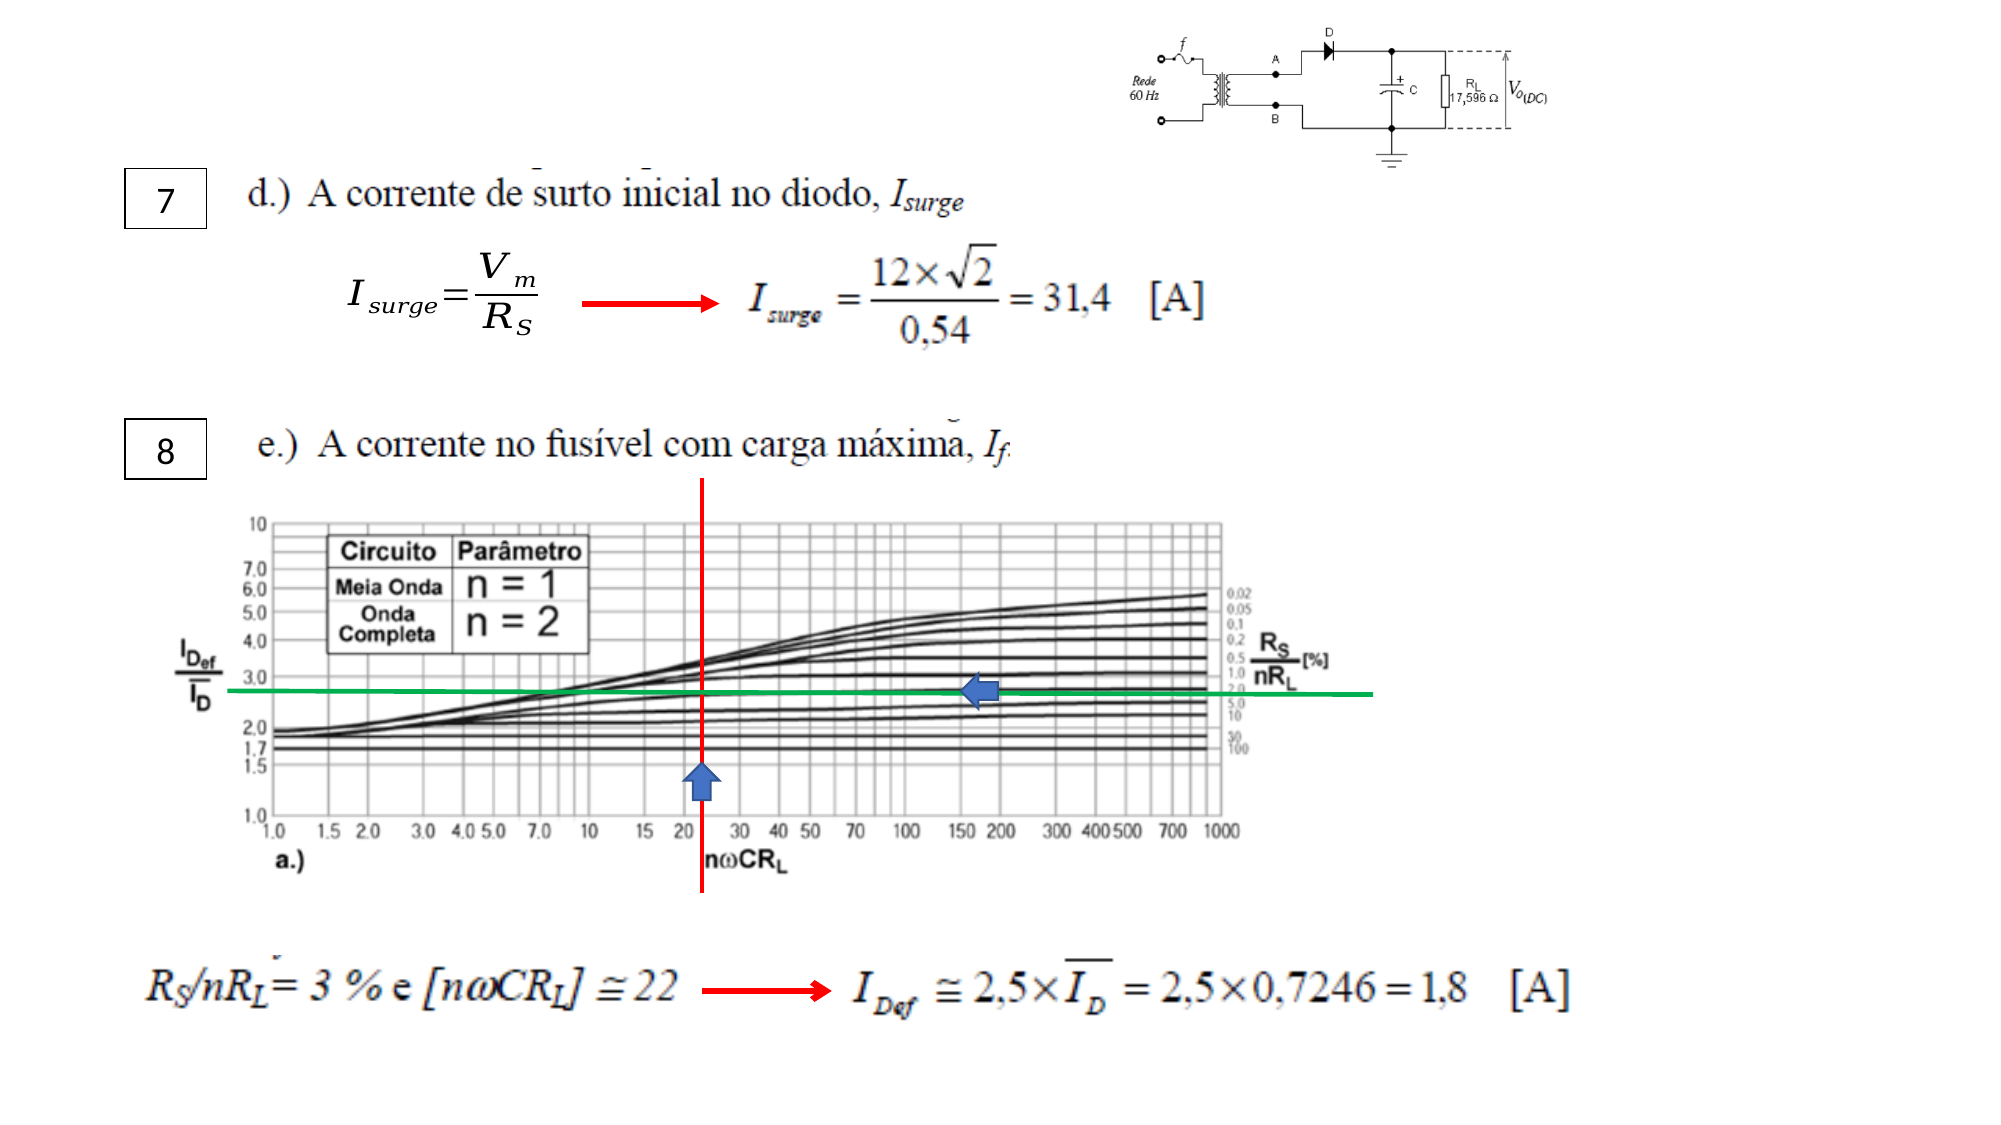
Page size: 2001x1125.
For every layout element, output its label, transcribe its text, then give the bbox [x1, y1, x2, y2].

text_box 7 [125, 168, 207, 229]
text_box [227, 690, 1374, 695]
text_box 8 [125, 419, 207, 479]
picture [824, 924, 1592, 1051]
picture [156, 506, 701, 880]
picture [256, 419, 1010, 471]
picture [246, 168, 965, 224]
picture [143, 955, 685, 1019]
picture [702, 506, 1343, 690]
picture [736, 233, 1222, 374]
picture [1125, 22, 1552, 172]
picture [702, 695, 1343, 880]
